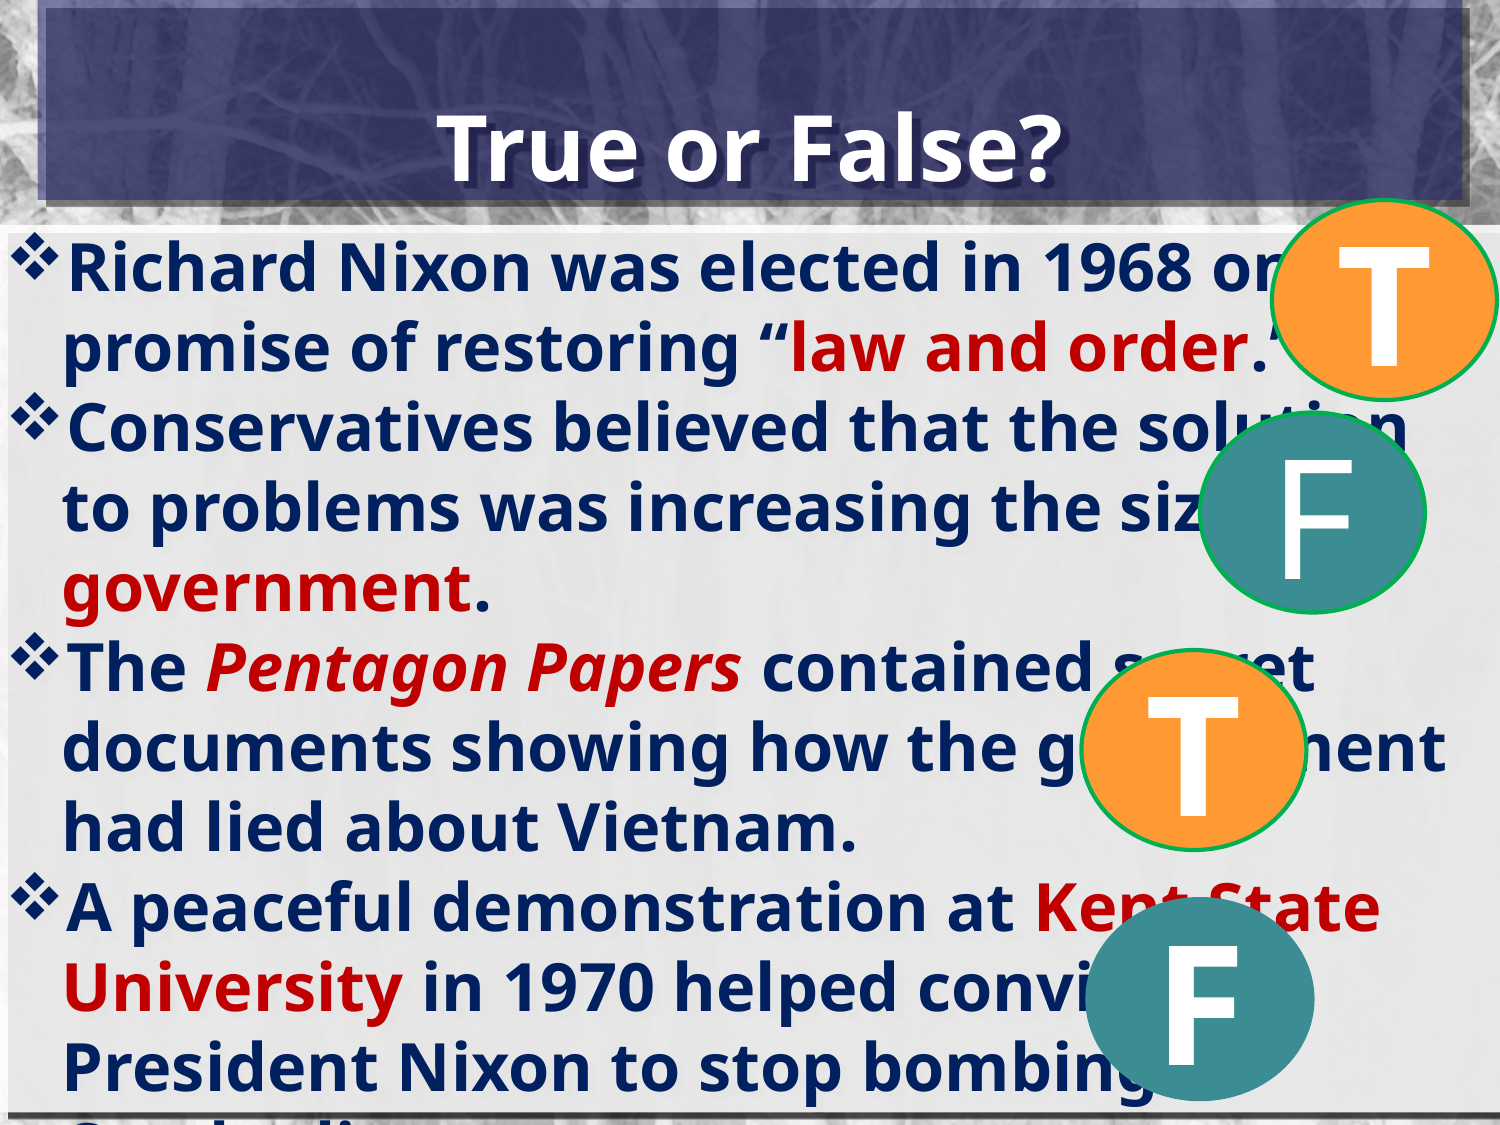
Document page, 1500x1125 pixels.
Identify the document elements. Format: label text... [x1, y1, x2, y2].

text_box T [1269, 197, 1500, 403]
title True or False? [37, 0, 1463, 200]
list Richard Nixon was elected in 1968 on a promise of restoring “law and order.” Conservatives believed that the solution to problems was increasing the size of government. The Pentagon Papers contained secret documents showing how the government had lied about Vietnam. A peaceful demonstration at Kent State University in 1970 helped convince President Nixon to stop bombing Cambodia. [0, 224, 1500, 1113]
text_box F [1085, 897, 1315, 1102]
text_box F [1197, 410, 1428, 615]
text_box T [1079, 647, 1309, 853]
